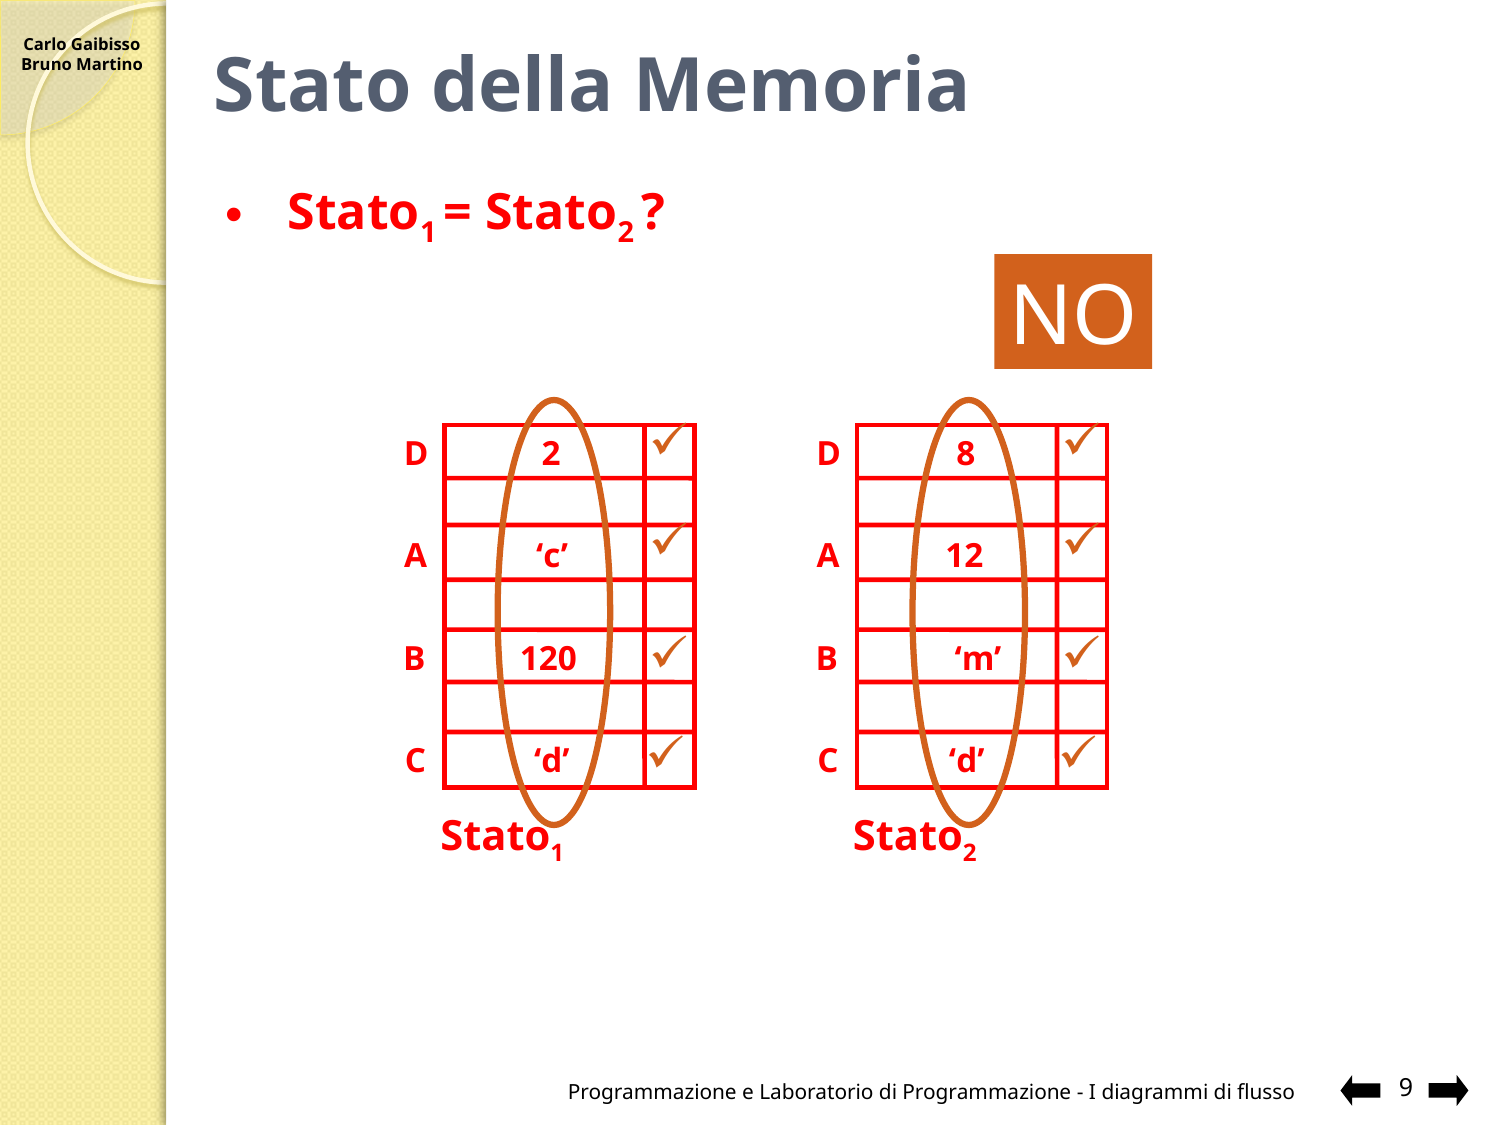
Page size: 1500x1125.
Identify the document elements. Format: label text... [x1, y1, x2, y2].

footer Programmazione e Laboratorio di Programmazione - I diagrammi di flusso [526, 1032, 1310, 1111]
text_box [387, 412, 1131, 871]
slide_number 9 [1324, 1034, 1488, 1113]
text_box Stato1 = Stato2 ? [210, 172, 681, 256]
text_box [497, 253, 1152, 826]
title Stato della Memoria [199, 27, 1430, 134]
